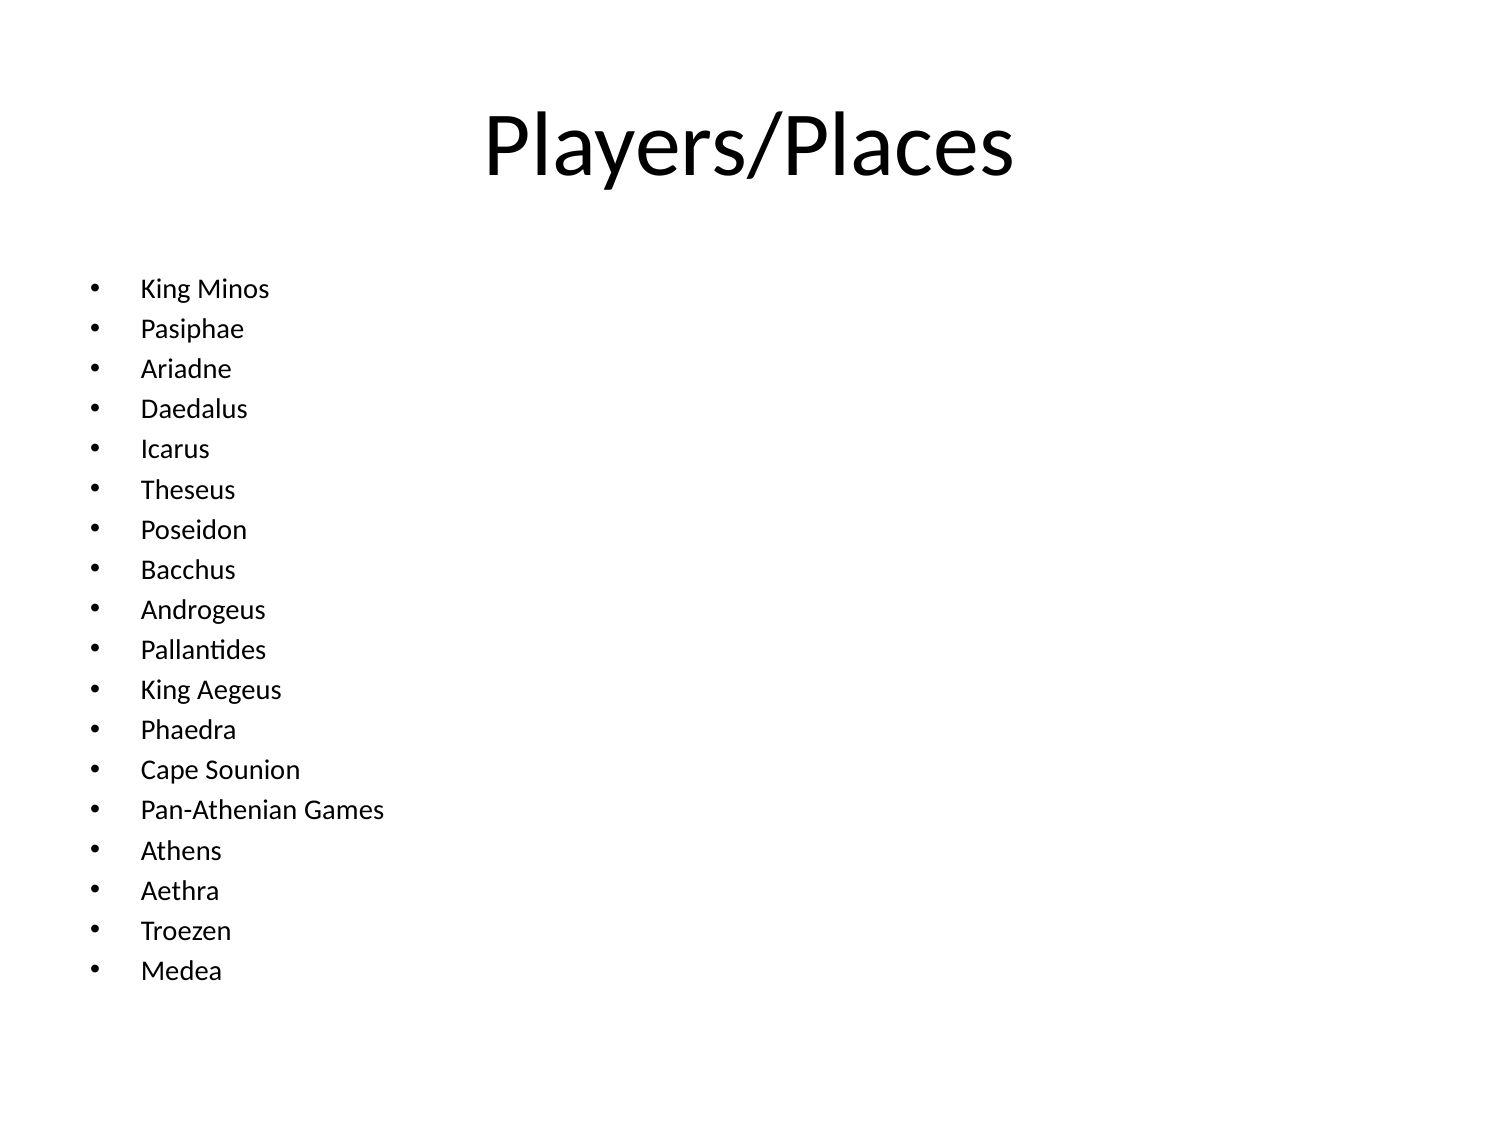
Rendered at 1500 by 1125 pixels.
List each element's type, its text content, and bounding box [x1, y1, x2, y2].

list King Minos Pasiphae Ariadne Daedalus Icarus Theseus Poseidon Bacchus Androgeus Pallantides King Aegeus Phaedra Cape Sounion Pan-Athenian Games Athens Aethra Troezen Medea [75, 262, 1425, 1005]
title Players/Places [75, 45, 1425, 233]
